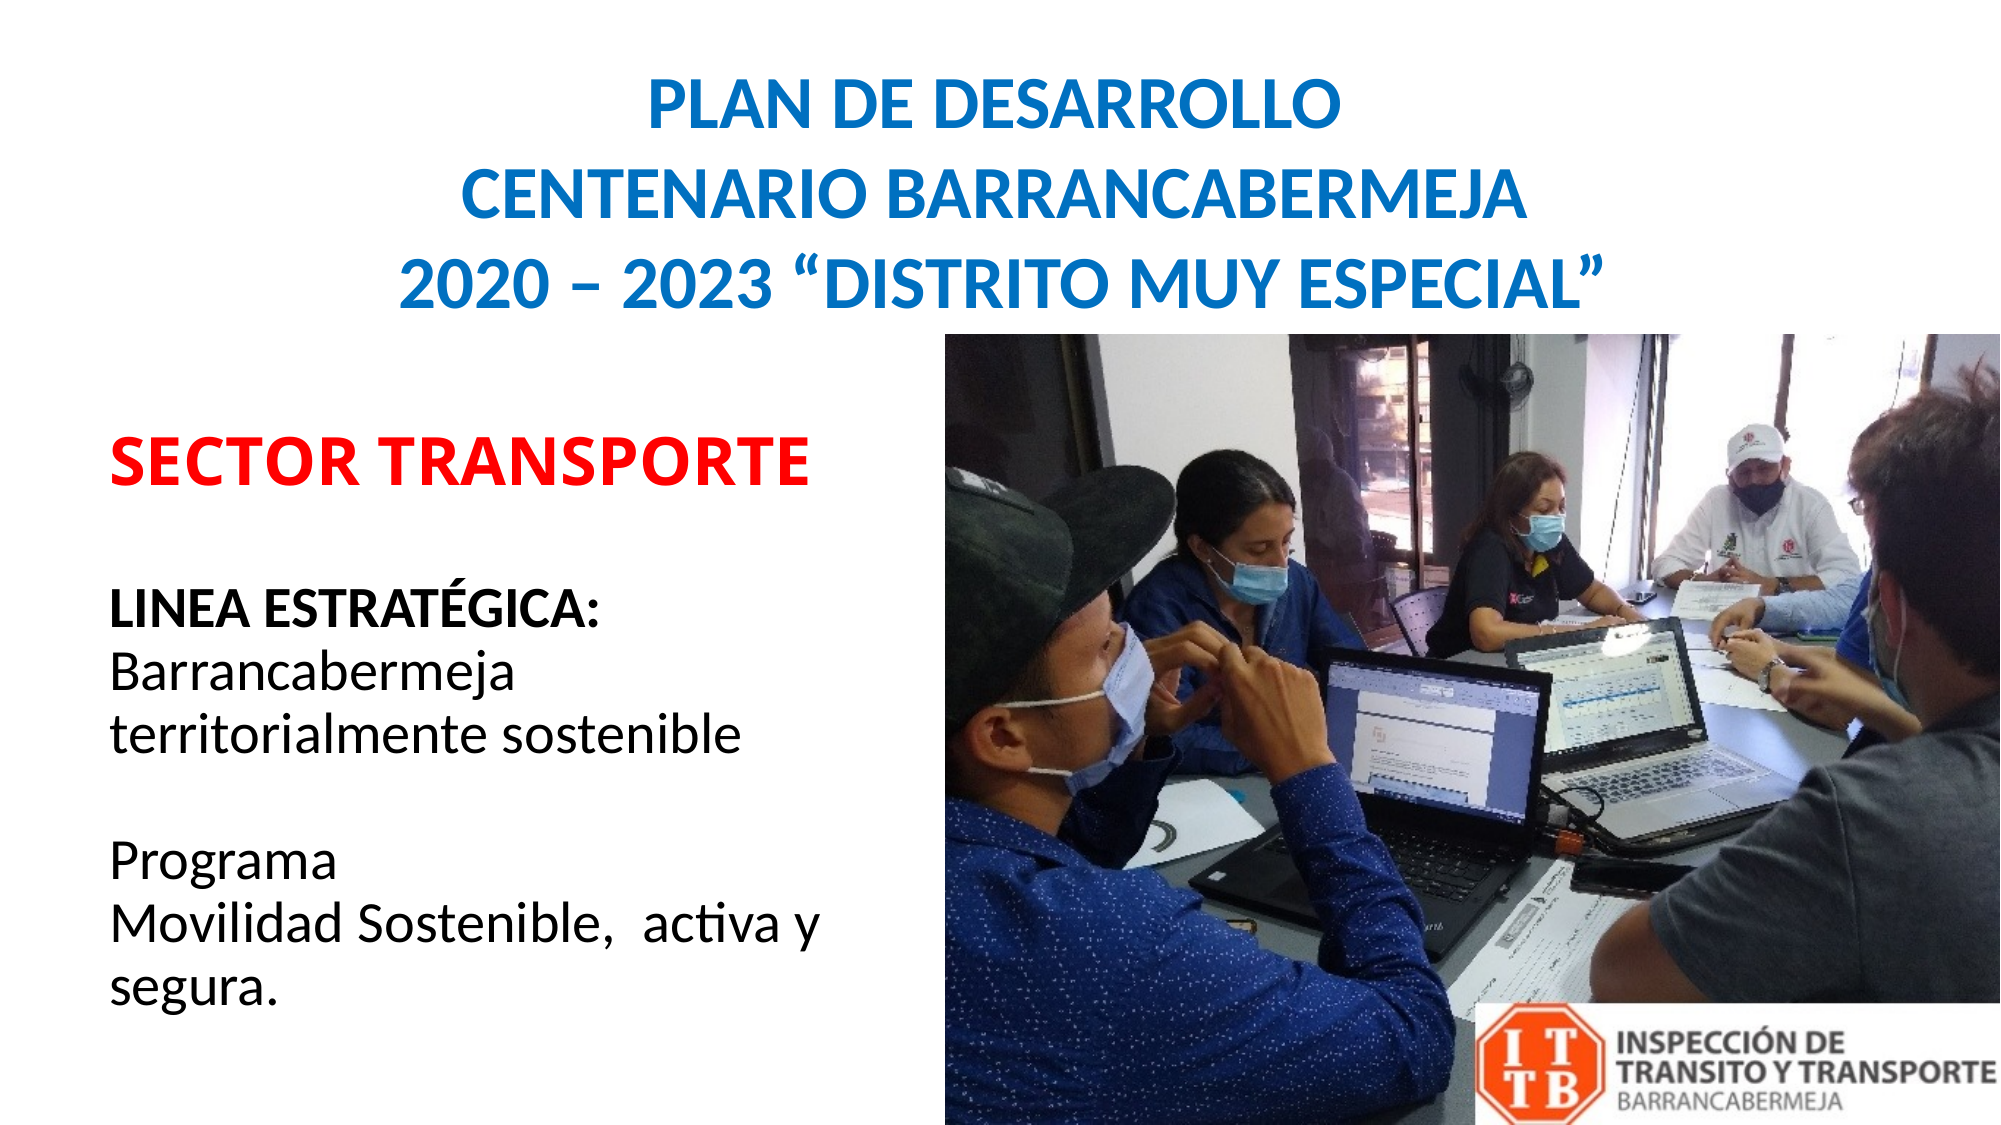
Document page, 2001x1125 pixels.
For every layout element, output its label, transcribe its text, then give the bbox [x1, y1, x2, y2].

text_box PLAN DE DESARROLLO CENTENARIO BARRANCABERMEJA 2020 – 2023 “DISTRITO MUY ESPECIAL” [94, 46, 1914, 331]
text_box LINEA ESTRATÉGICA: Barrancabermeja territorialmente sostenible Programa Movilidad Sostenible, activa y segura. [94, 568, 871, 1027]
picture [945, 334, 2000, 1125]
text_box SECTOR TRANSPORTE [94, 382, 945, 545]
